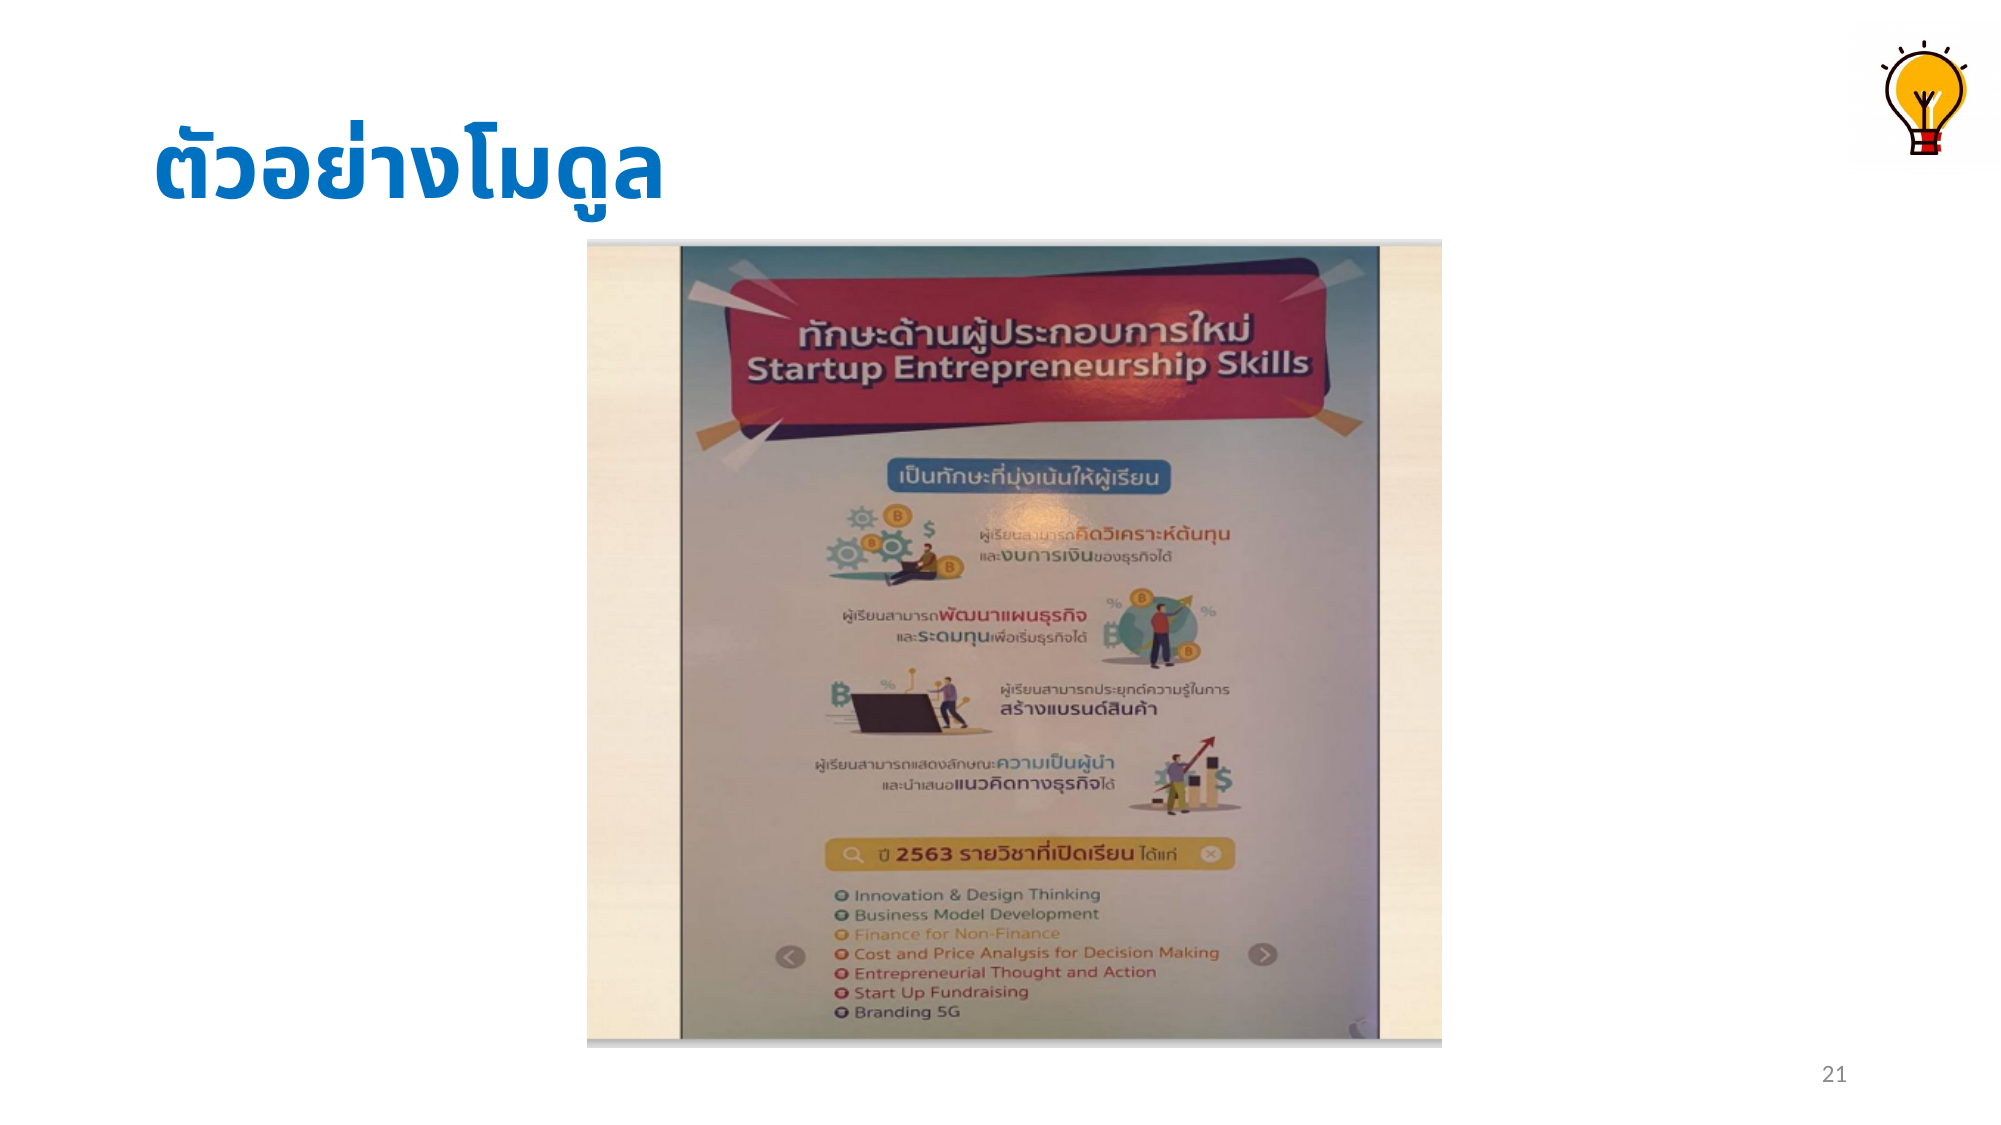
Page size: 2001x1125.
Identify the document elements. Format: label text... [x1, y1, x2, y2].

picture [1848, 21, 2000, 174]
slide_number 21 [1412, 1042, 1863, 1103]
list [587, 239, 1442, 1048]
title ตัวอย่างโมดูล [137, 59, 1863, 278]
